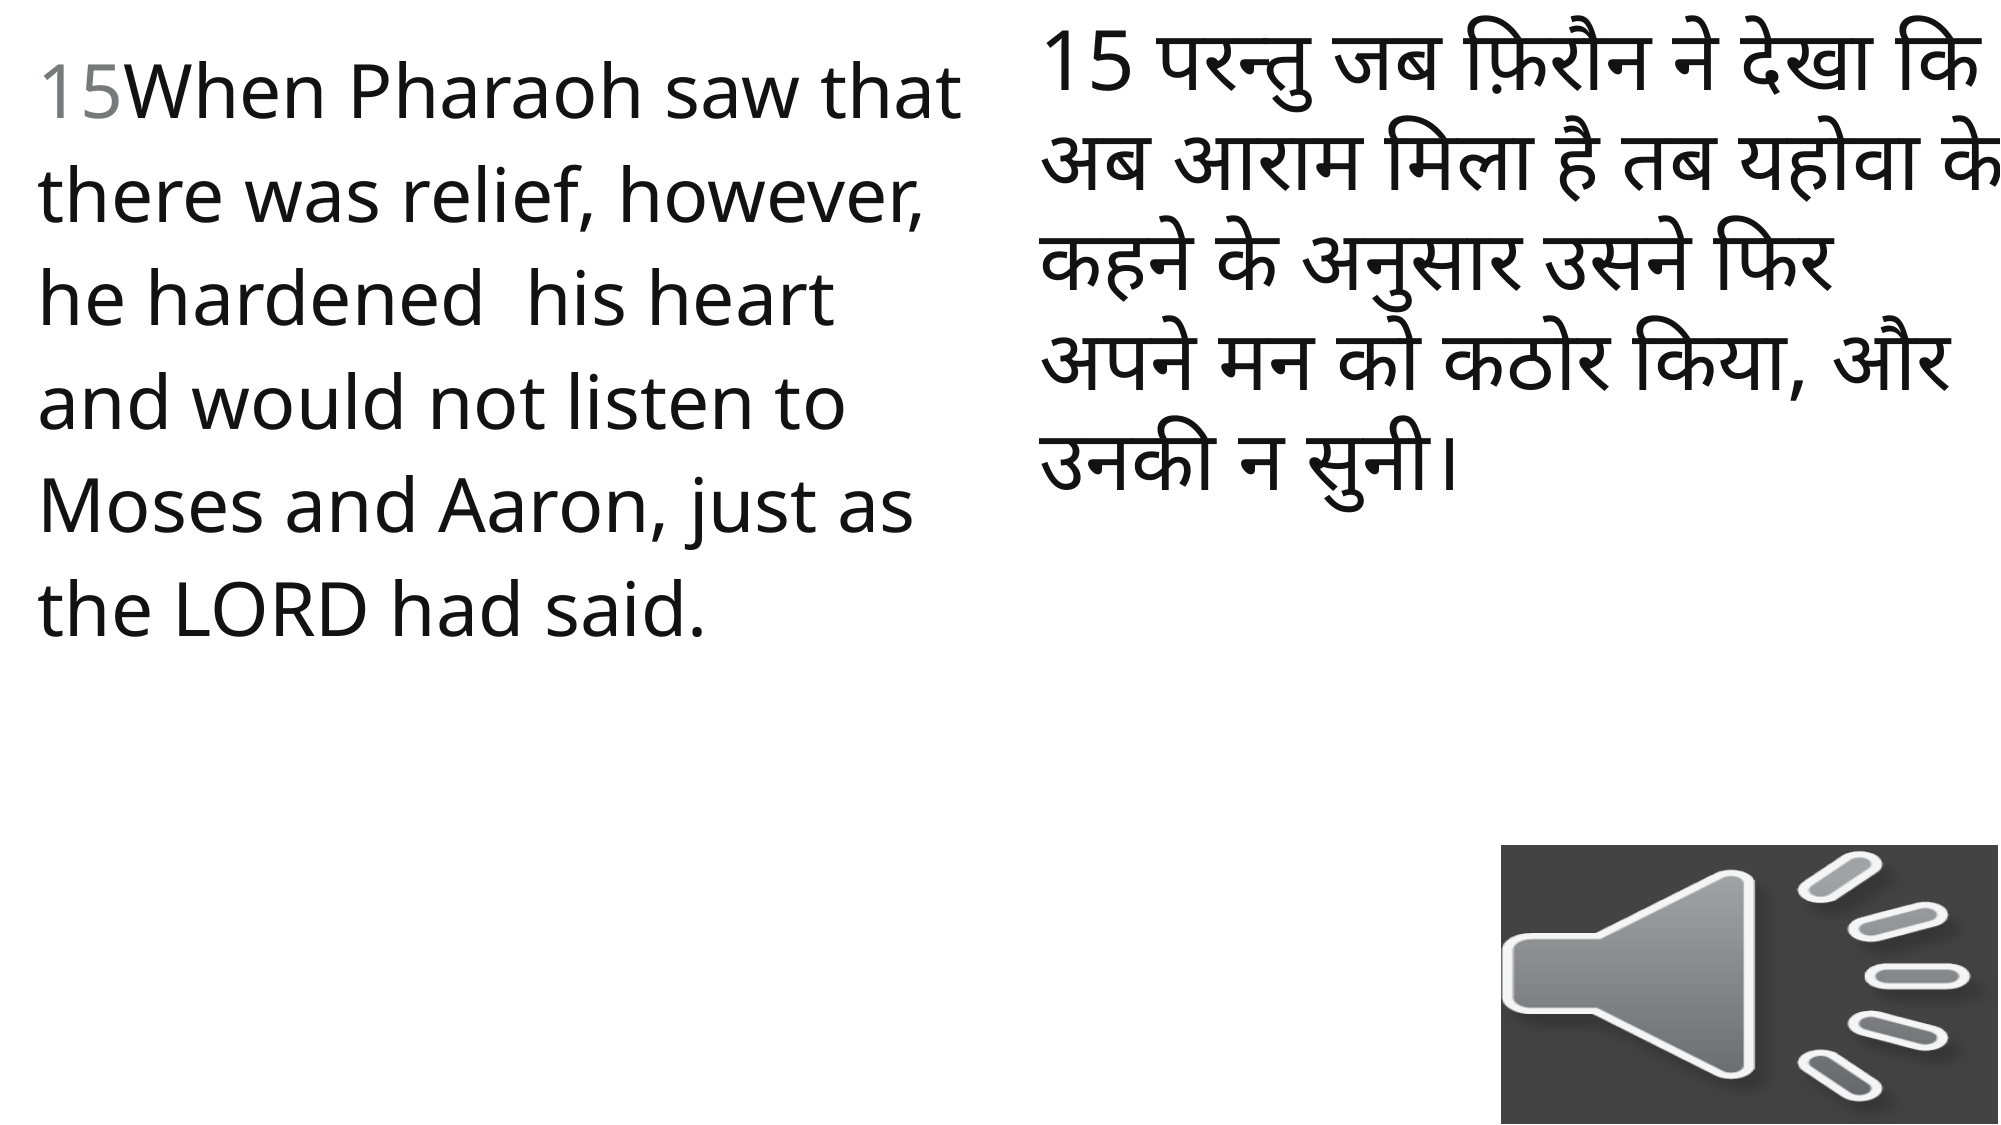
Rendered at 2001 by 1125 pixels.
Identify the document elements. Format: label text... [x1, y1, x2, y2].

picture [1500, 843, 2000, 1125]
text_box 15 परन्तु जब फ़िरौन ने देखा कि अब आराम मिला है तब यहोवा के कहने के अनुसार उसने फिर अपने मन को कठोर किया, और उनकी न सुनी। [1025, 0, 2000, 1125]
text_box 15When Pharaoh saw that there was relief, however, he hardened his heart and would not listen to Moses and Aaron, just as the Lord had said. [23, 23, 981, 1097]
